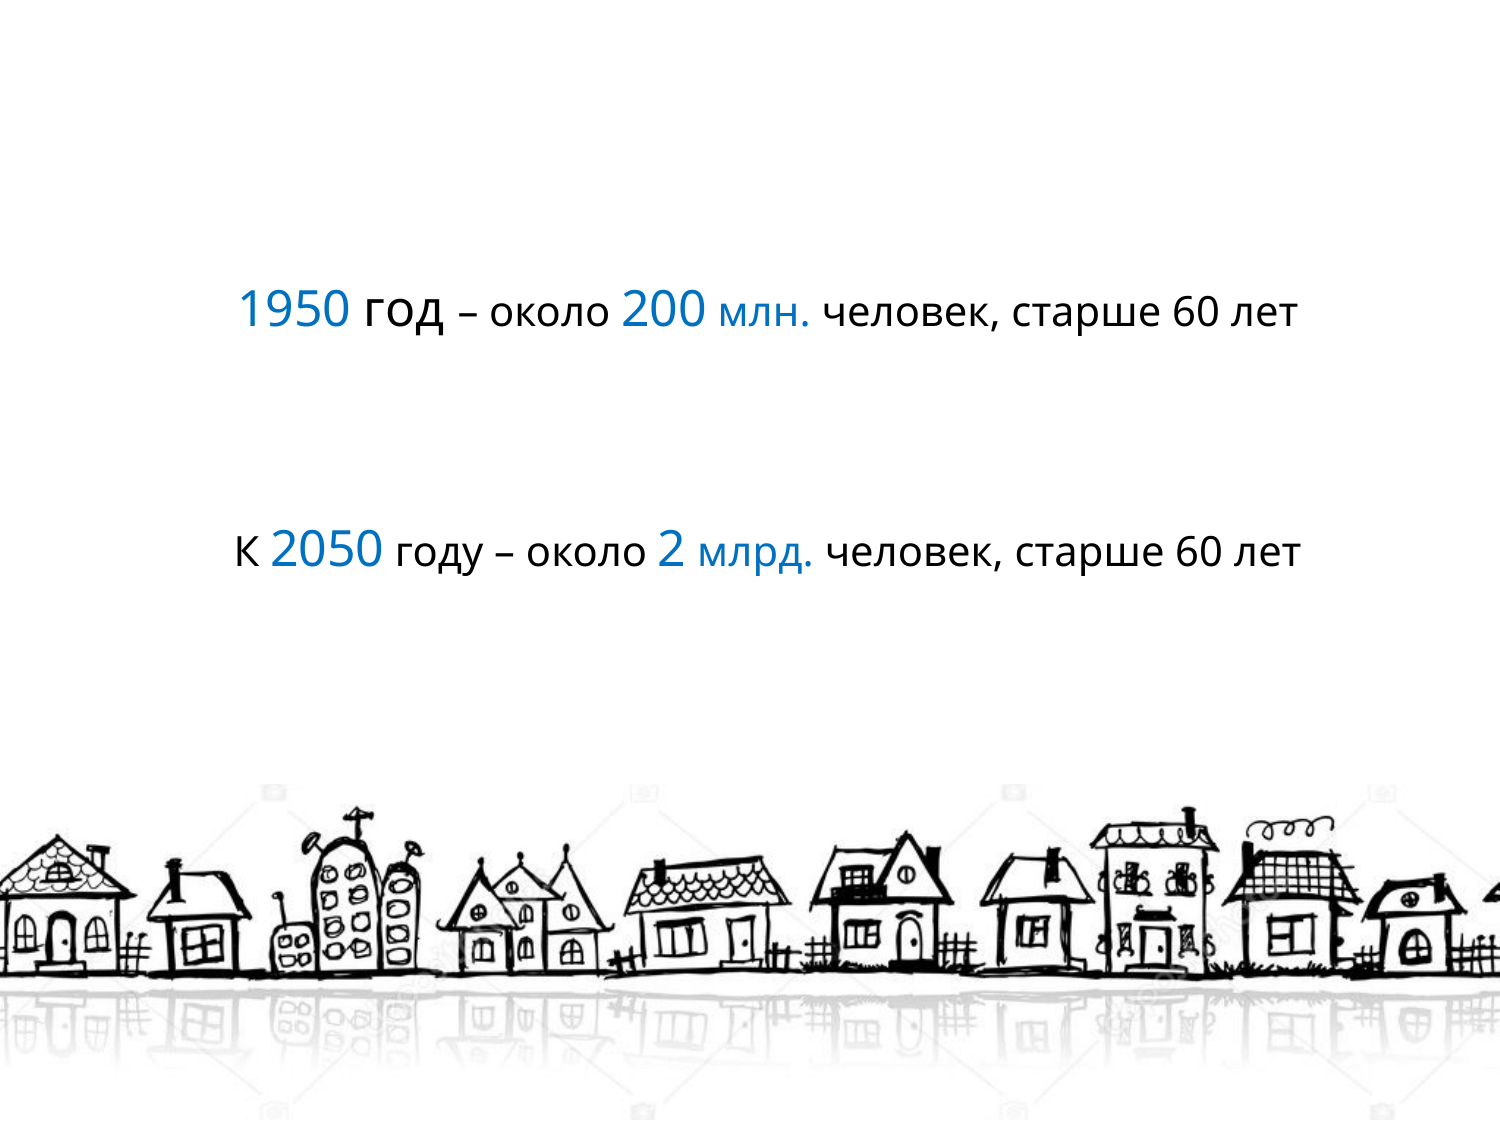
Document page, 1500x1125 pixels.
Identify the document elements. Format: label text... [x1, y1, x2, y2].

picture [0, 783, 1500, 1120]
text_box 1950 год – около 200 млн. человек, старше 60 лет К 2050 году – около 2 млрд. человек, старше 60 лет [100, 113, 1436, 584]
